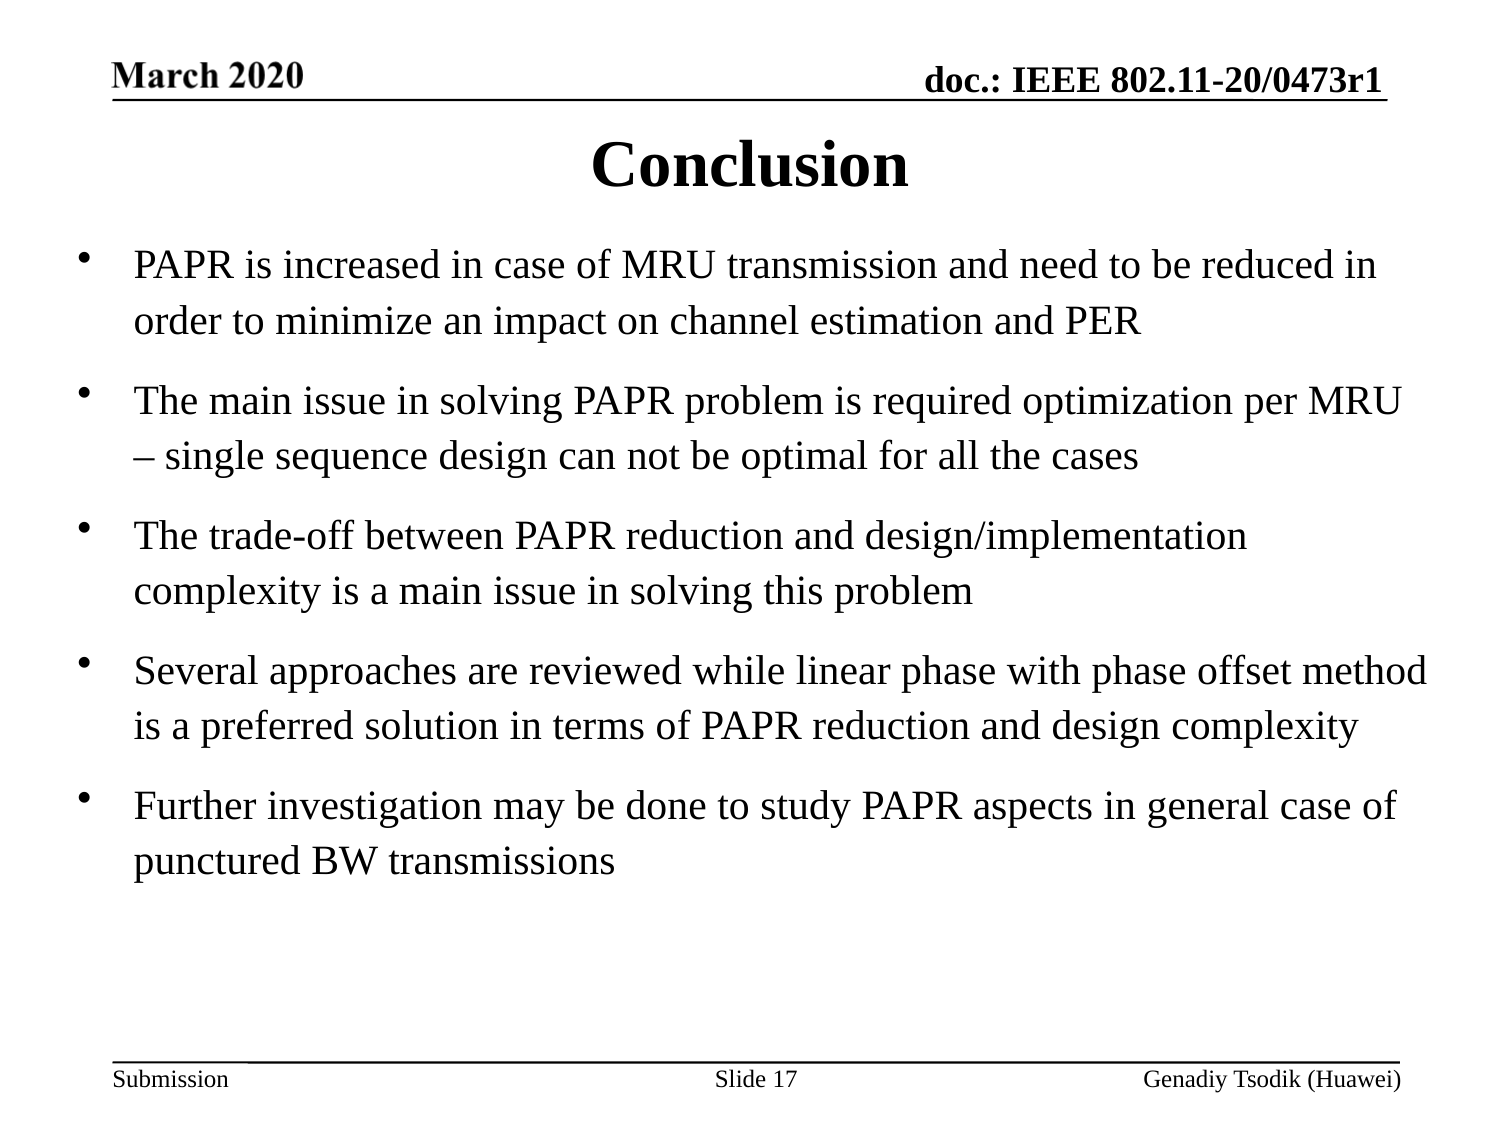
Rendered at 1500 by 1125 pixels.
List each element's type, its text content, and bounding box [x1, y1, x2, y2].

slide_number Slide 17 [712, 1061, 800, 1093]
picture [87, 38, 328, 120]
footer Genadiy Tsodik (Huawei) [1139, 1061, 1402, 1093]
text_box PAPR is increased in case of MRU transmission and need to be reduced in order to minimize an impact on channel estimation and PER The main issue in solving PAPR problem is required optimization per MRU – single sequence design can not be optimal for all the cases The trade-off between PAPR reduction and design/implementation complexity is a main issue in solving this problem Several approaches are reviewed while linear phase with phase offset method is a preferred solution in terms of PAPR reduction and design complexity Further investigation may be done to study PAPR aspects in general case of punctured BW transmissions [62, 224, 1450, 1050]
title Conclusion [112, 112, 1388, 224]
